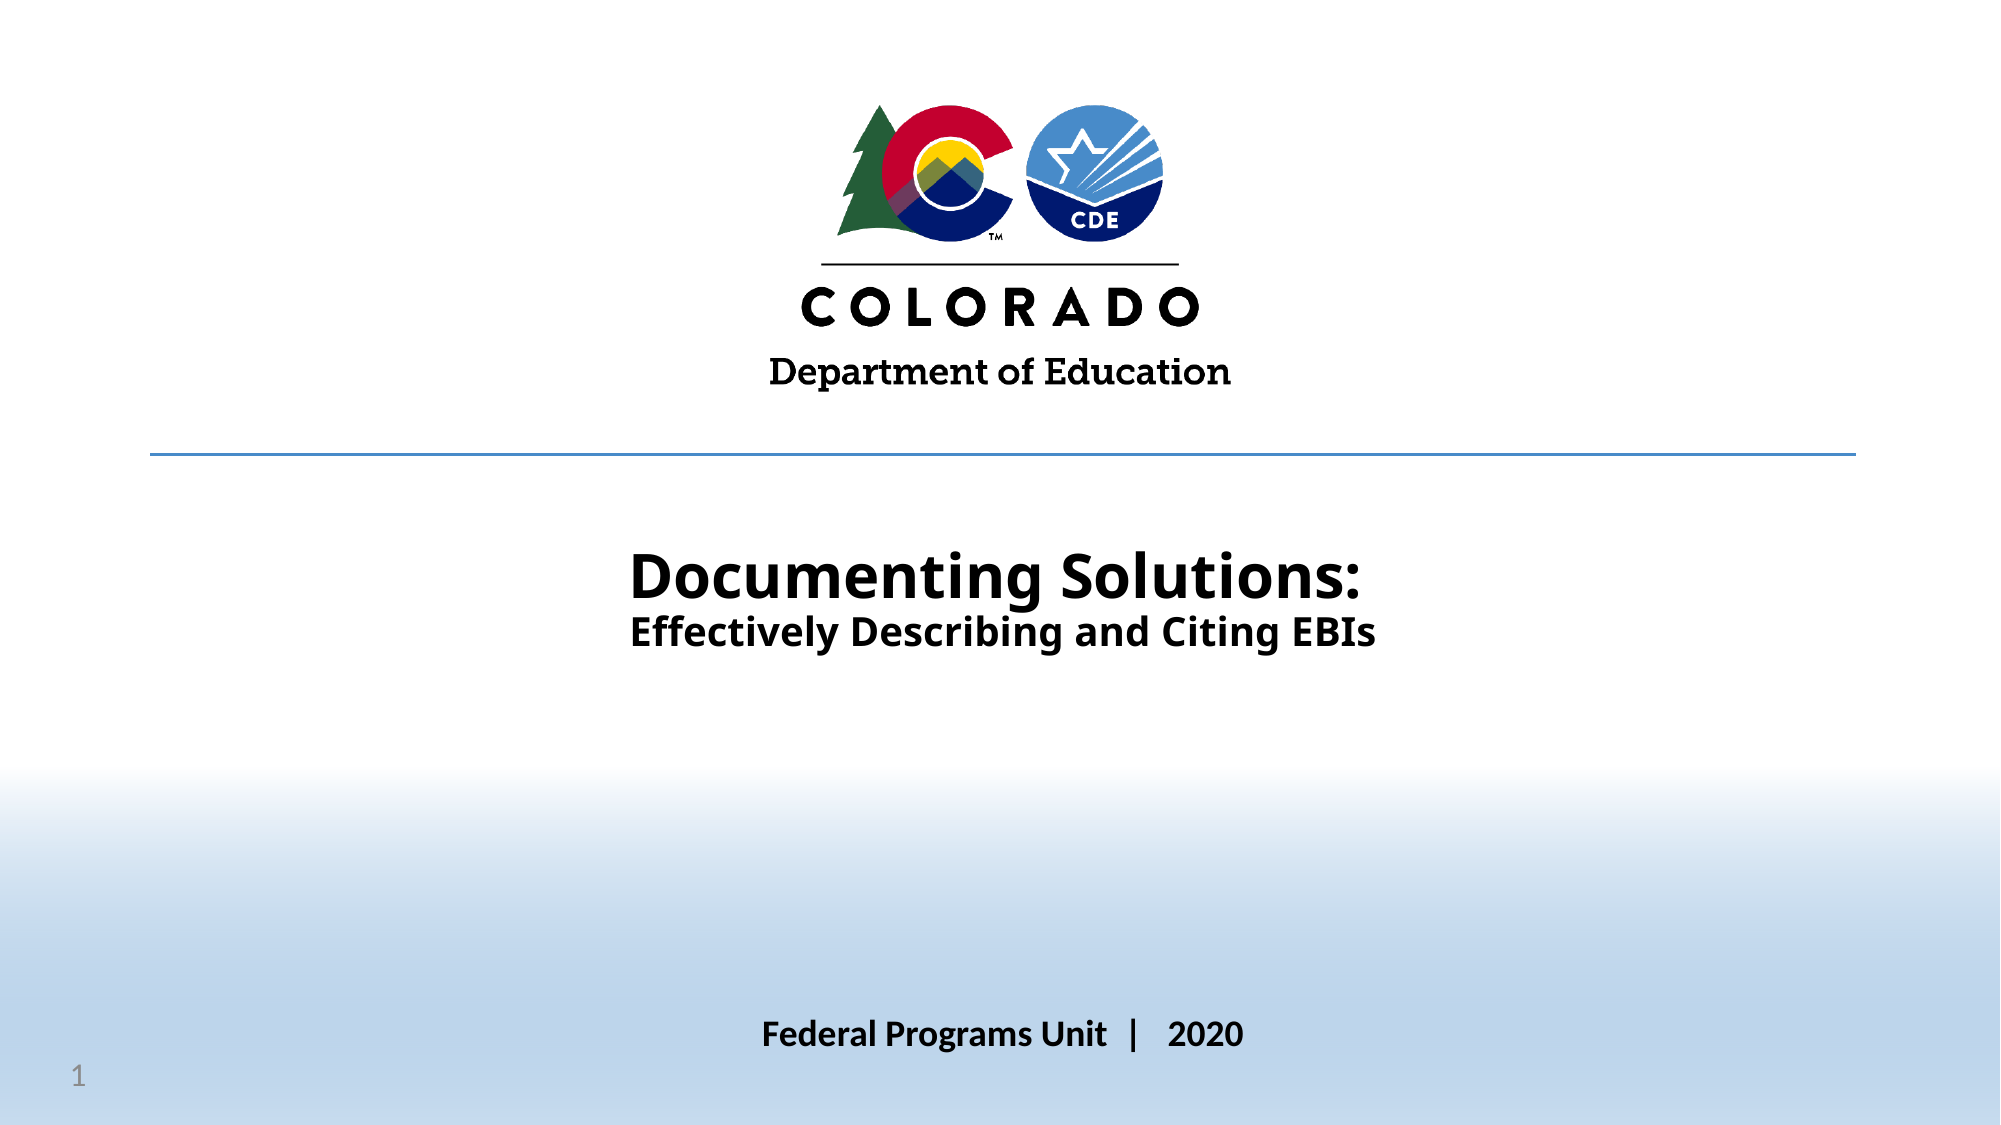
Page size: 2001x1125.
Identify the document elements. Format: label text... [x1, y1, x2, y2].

slide_number 1 [54, 1042, 505, 1103]
subtitle Federal Programs Unit | 2020 [150, 1007, 1857, 1103]
picture [768, 103, 1232, 393]
title Documenting Solutions: Effectively Describing and Citing EBIs [150, 545, 1857, 705]
